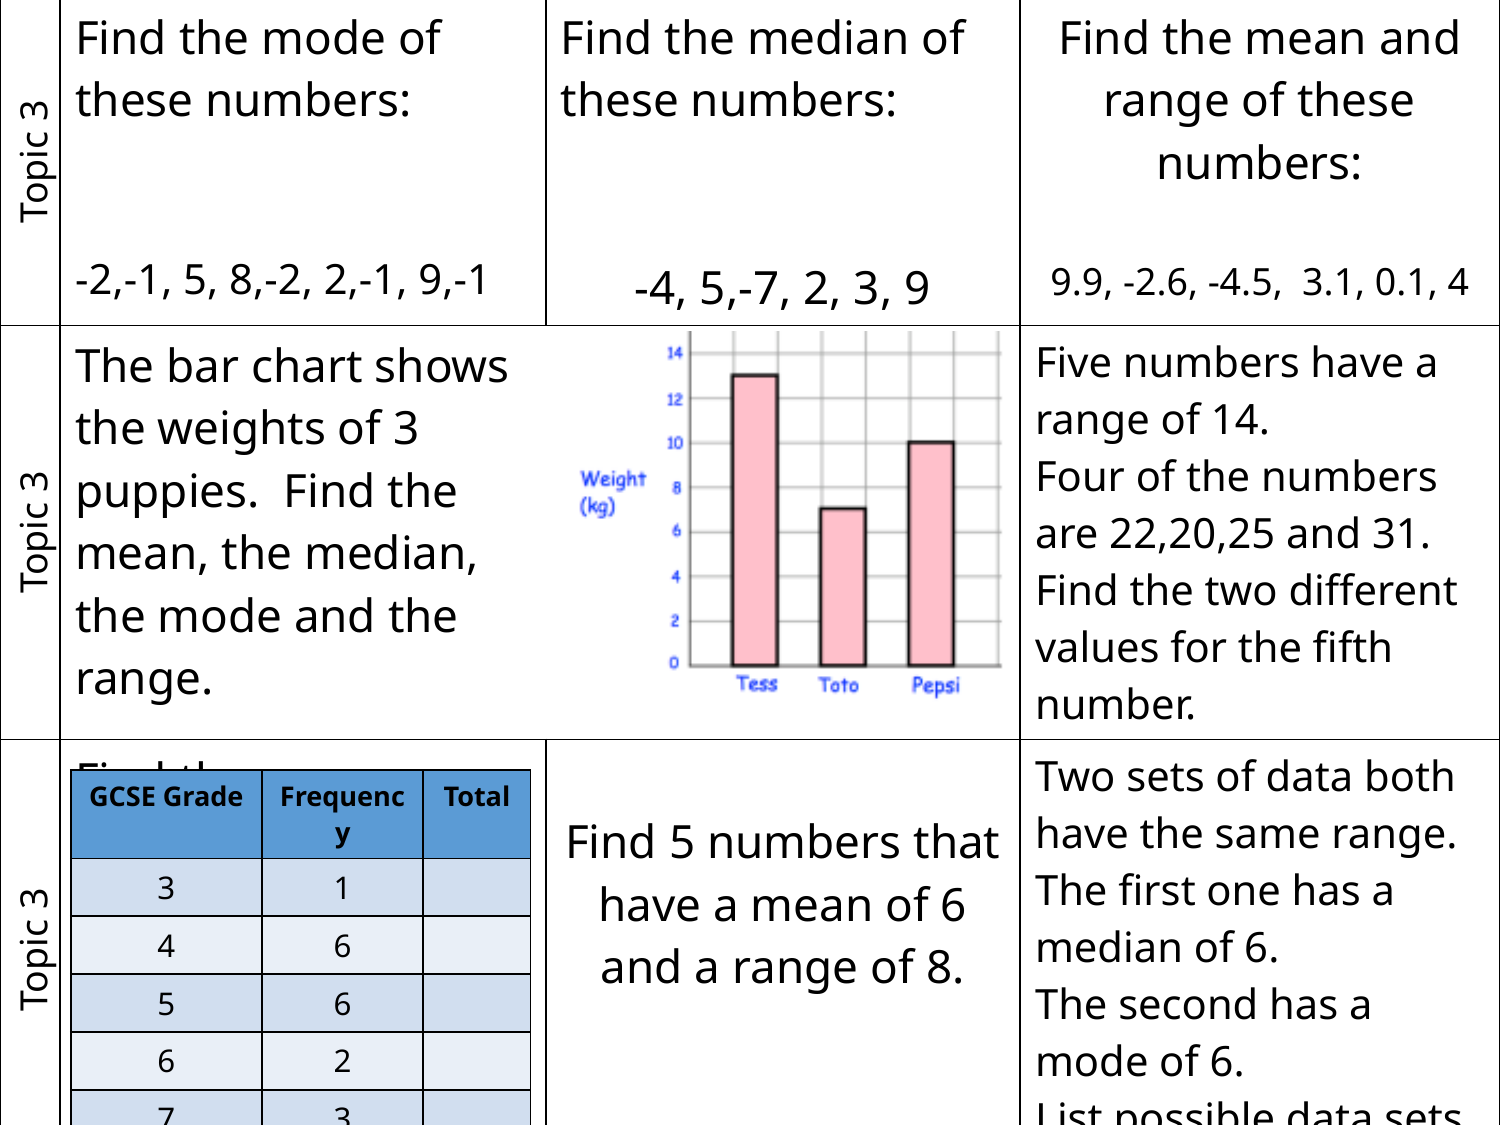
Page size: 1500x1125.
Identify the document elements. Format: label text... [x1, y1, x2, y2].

table_cell 6 [263, 917, 422, 973]
table_cell [546, 326, 1019, 739]
table_cell 2 [263, 1033, 422, 1089]
table_cell 1 [263, 859, 422, 915]
table_header Frequency [263, 771, 422, 858]
table_cell [424, 1091, 530, 1125]
picture [565, 331, 1009, 702]
table_header GCSE Grade [72, 771, 261, 858]
table_cell [424, 975, 530, 1031]
table_cell 7 [72, 1091, 261, 1125]
table_header Total [424, 771, 530, 858]
table_cell 5 [72, 975, 261, 1031]
table_cell 4 [72, 917, 261, 973]
table_header Find the median of these numbers: -4, 5,-7, 2, 3, 9 [547, 0, 1019, 325]
table_cell [424, 917, 530, 973]
table_cell Find 5 numbers that have a mean of 6 and a range of 8. [547, 740, 1019, 1125]
table_cell [424, 1033, 530, 1089]
table_cell Topic 3 [1, 740, 59, 1125]
table_header Find the mean and range of these numbers: 9.9, -2.6, -4.5, 3.1, 0.1, 4 [1021, 0, 1499, 325]
table_cell 3 [72, 859, 261, 915]
table_cell 3 [263, 1091, 422, 1125]
table_cell [424, 859, 530, 915]
table_cell 6 [263, 975, 422, 1031]
table_cell Five numbers have a range of 14. Four of the numbers are 22,20,25 and 31. Find the two different values for the fifth number. [1021, 326, 1499, 739]
table_cell Find the mean Grade. [61, 740, 545, 1125]
table_cell 6 [72, 1033, 261, 1089]
table_header Find the mode of these numbers: -2,-1, 5, 8,-2, 2,-1, 9,-1 [61, 0, 545, 325]
table_cell Two sets of data both have the same range. The first one has a median of 6. The second has a mode of 6. List possible data sets. [1021, 740, 1499, 1125]
table_cell Topic 3 [1, 326, 59, 739]
table_header Topic 3 [1, 0, 59, 325]
table_cell The bar chart shows the weights of 3 puppies. Find the mean, the median, the mode and the range. [61, 326, 546, 739]
